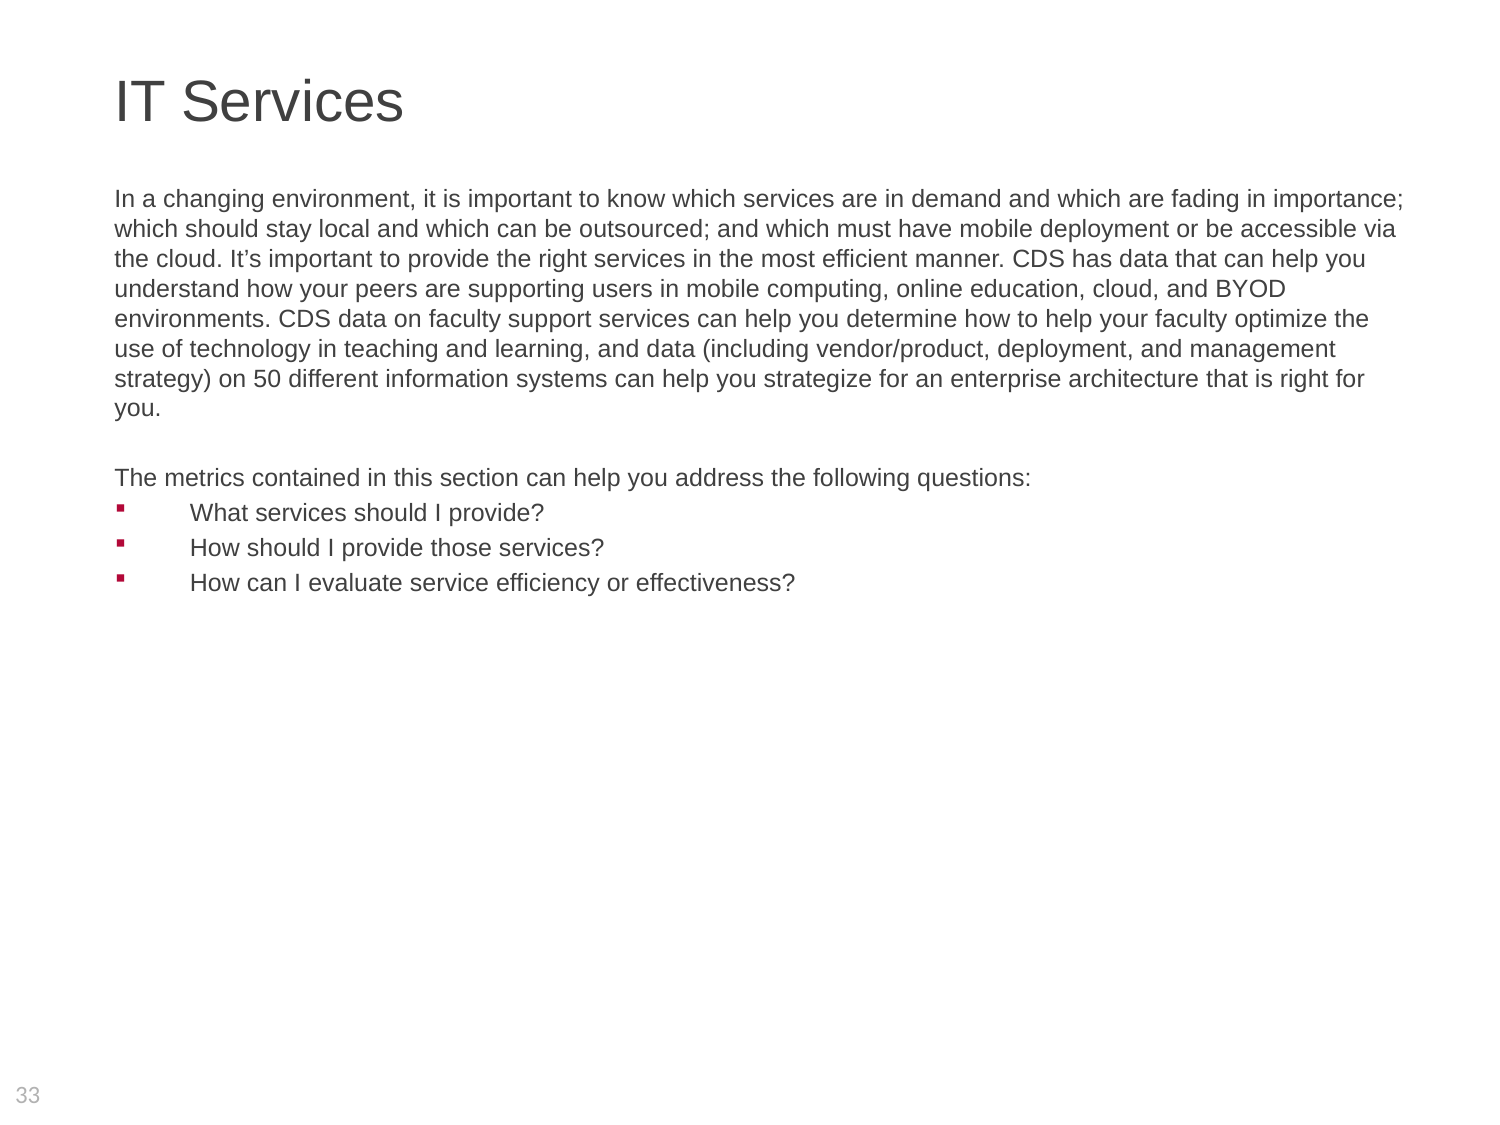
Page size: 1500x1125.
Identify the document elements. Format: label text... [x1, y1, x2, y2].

list In a changing environment, it is important to know which services are in demand and which are fading in importance; which should stay local and which can be outsourced; and which must have mobile deployment or be accessible via the cloud. It’s important to provide the right services in the most efficient manner. CDS has data that can help you understand how your peers are supporting users in mobile computing, online education, cloud, and BYOD environments. CDS data on faculty support services can help you determine how to help your faculty optimize the use of technology in teaching and learning, and data (including vendor/product, deployment, and management strategy) on 50 different information systems can help you strategize for an enterprise architecture that is right for you. The metrics contained in this section can help you address the following questions: What services should I provide? How should I provide those services? How can I evaluate service efficiency or effectiveness? [99, 174, 1425, 971]
slide_number 33 [0, 1062, 163, 1125]
title IT Services [99, 55, 1416, 174]
